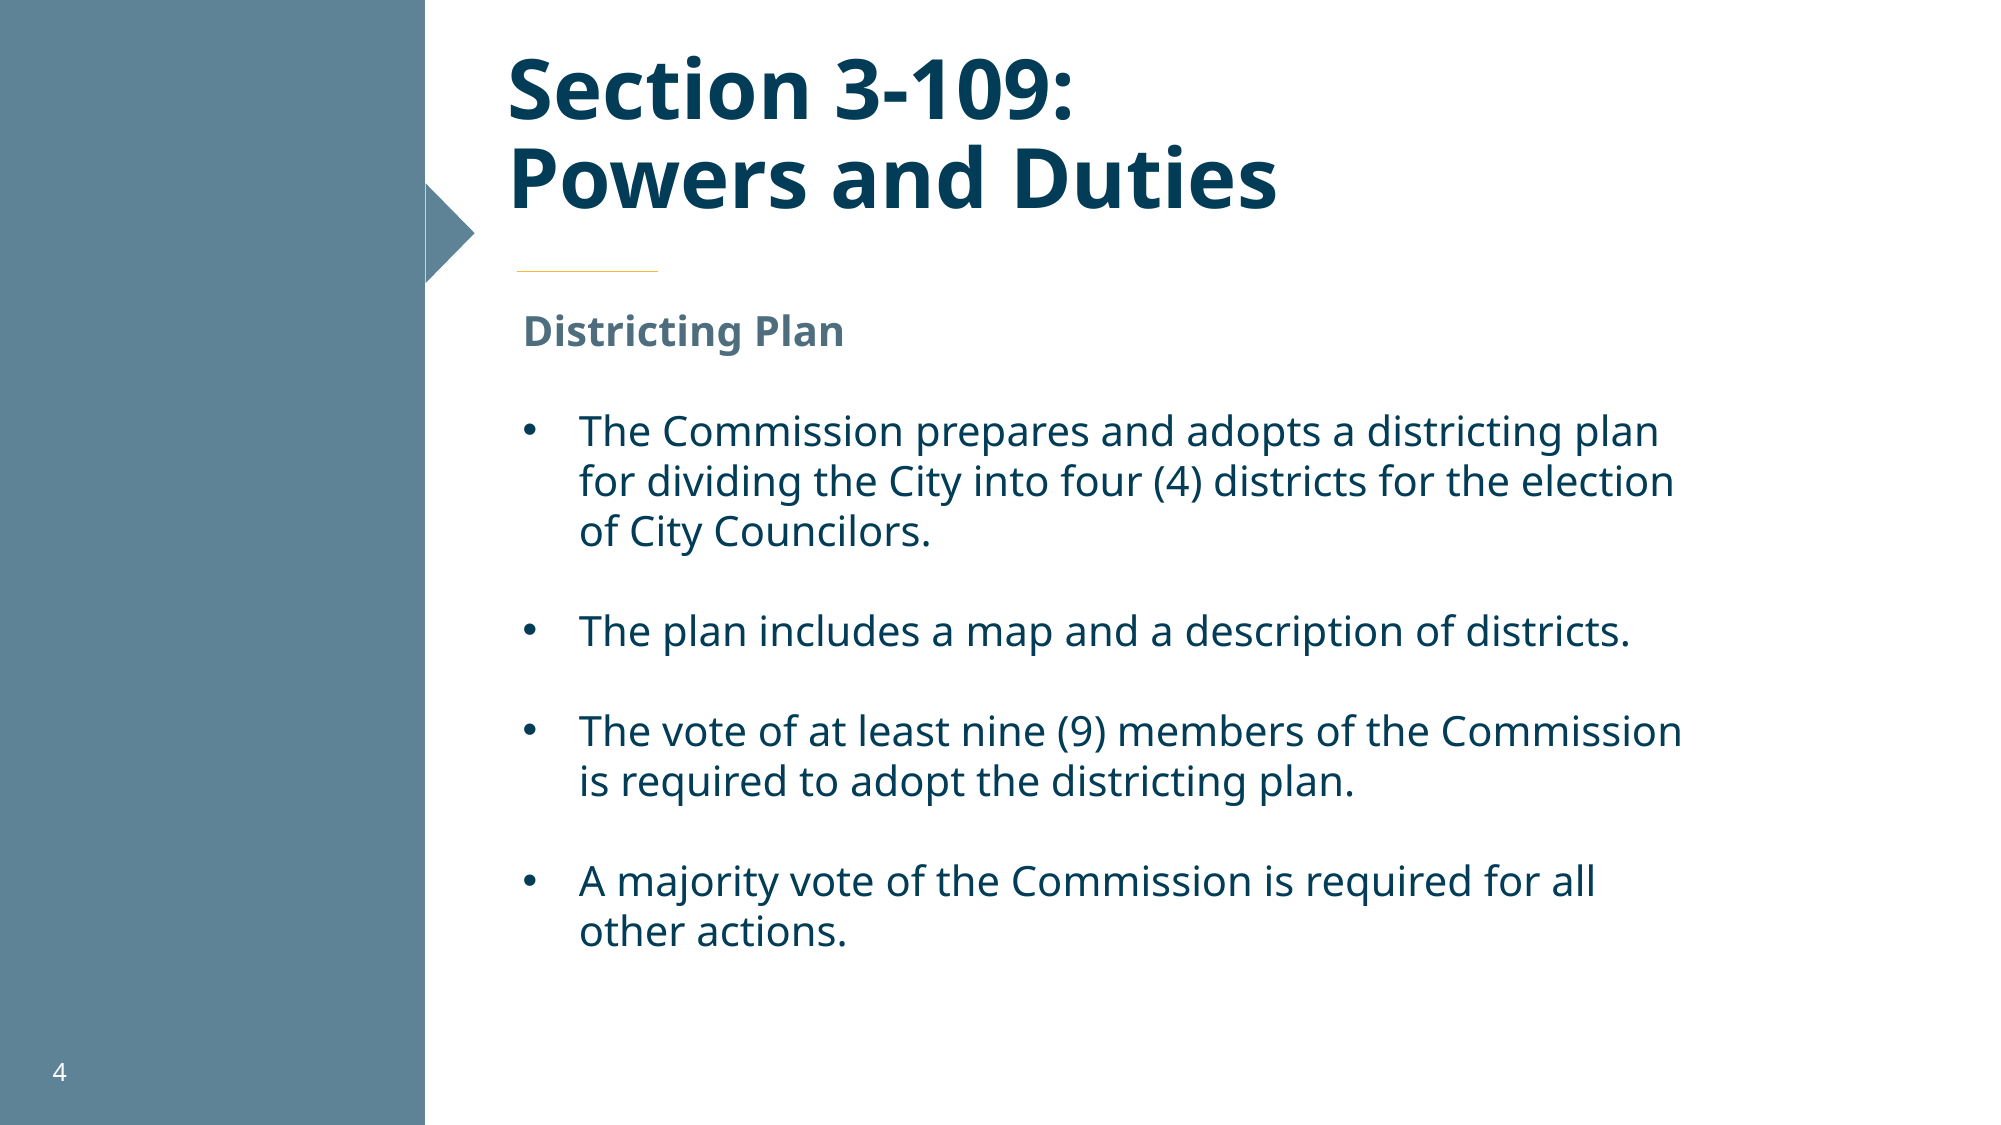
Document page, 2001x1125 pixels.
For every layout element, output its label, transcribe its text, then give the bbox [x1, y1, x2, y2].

slide_number 4 [37, 1043, 488, 1104]
text_box Districting Plan The Commission prepares and adopts a districting plan for dividing the City into four (4) districts for the election of City Councilors. The plan includes a map and a description of districts. The vote of at least nine (9) members of the Commission is required to adopt the districting plan. A majority vote of the Commission is required for all other actions. [507, 297, 1709, 1003]
title Section 3-109: Powers and Duties [487, 0, 2000, 185]
